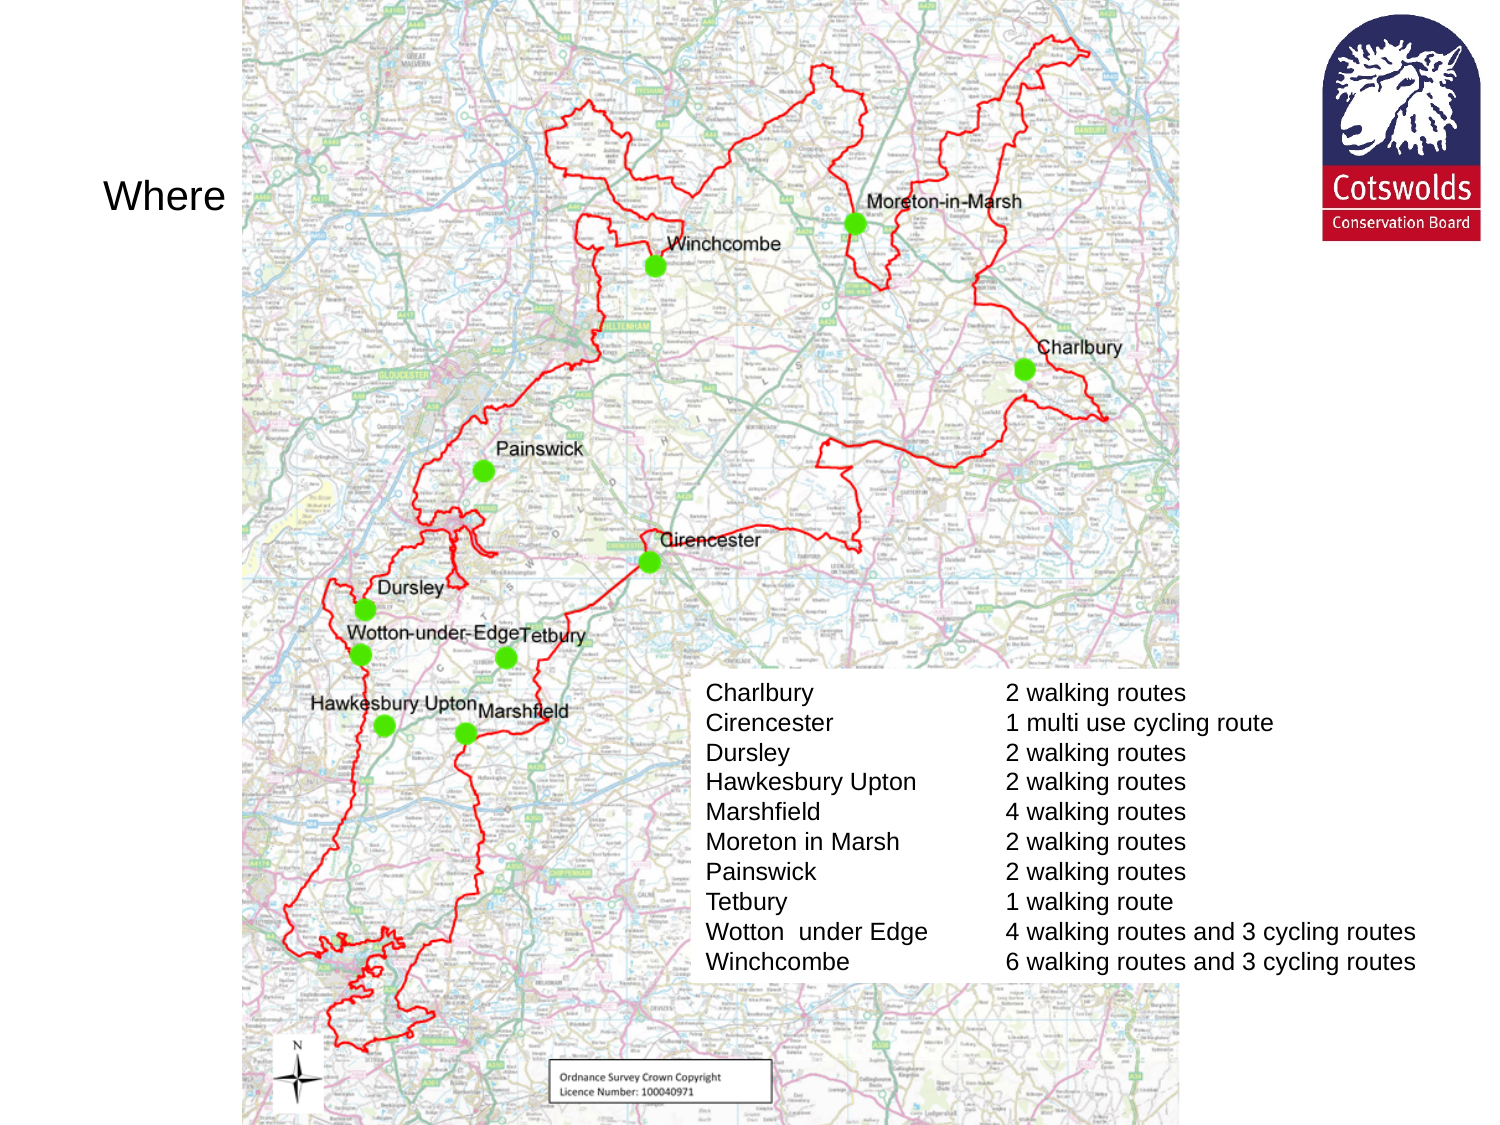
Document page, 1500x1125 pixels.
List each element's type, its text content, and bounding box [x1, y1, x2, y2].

text_box Charlbury 2 walking routes Cirencester 1 multi use cycling route Dursley 2 walking routes Hawkesbury Upton 2 walking routes Marshfield 4 walking routes Moreton in Marsh 2 walking routes Painswick 2 walking routes Tetbury 1 walking route Wotton under Edge 4 walking routes and 3 cycling routes Winchcombe 6 walking routes and 3 cycling routes [1180, 668, 1447, 983]
picture [242, 0, 1180, 1125]
picture [1303, 0, 1500, 256]
text_box Where [88, 160, 242, 226]
